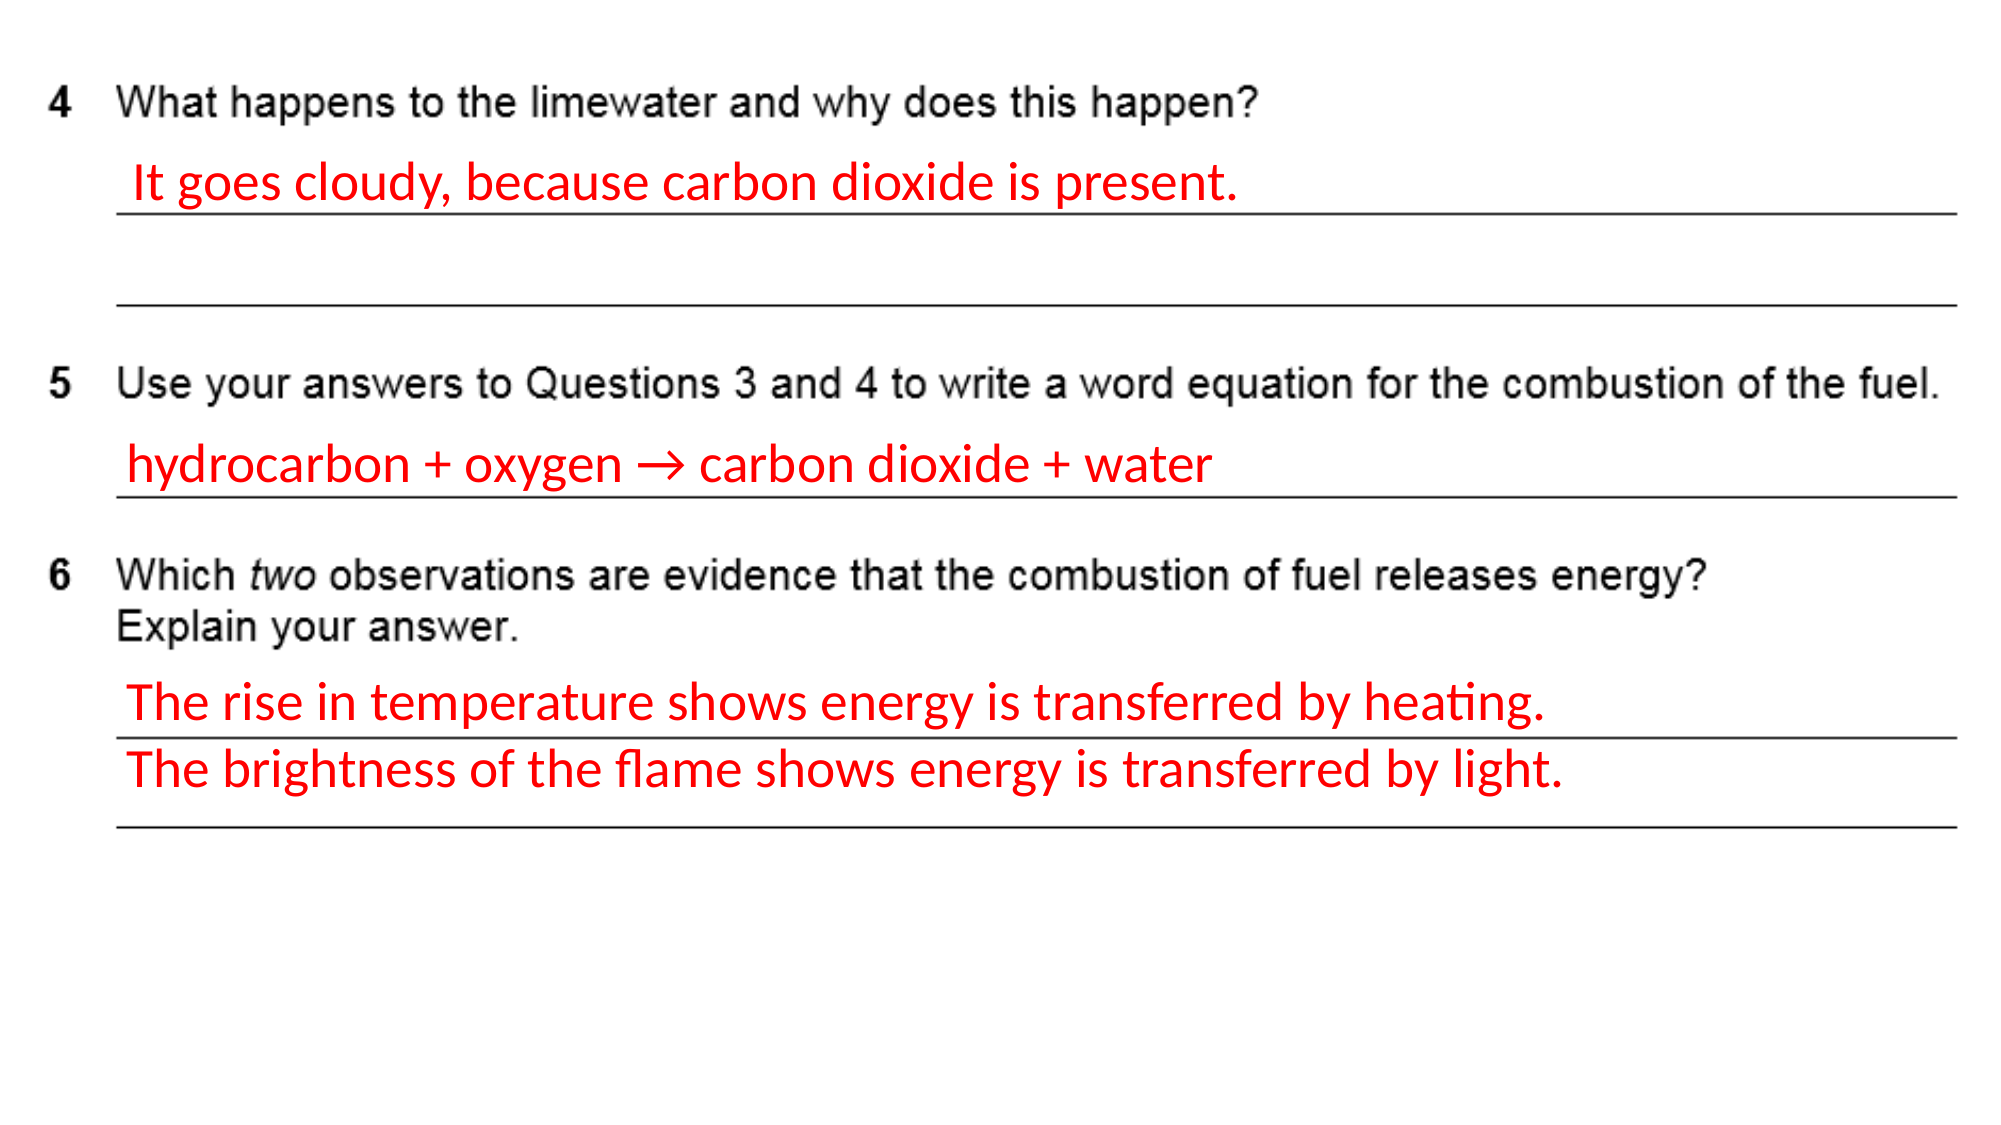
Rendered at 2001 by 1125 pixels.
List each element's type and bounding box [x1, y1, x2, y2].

picture [36, 58, 1994, 844]
